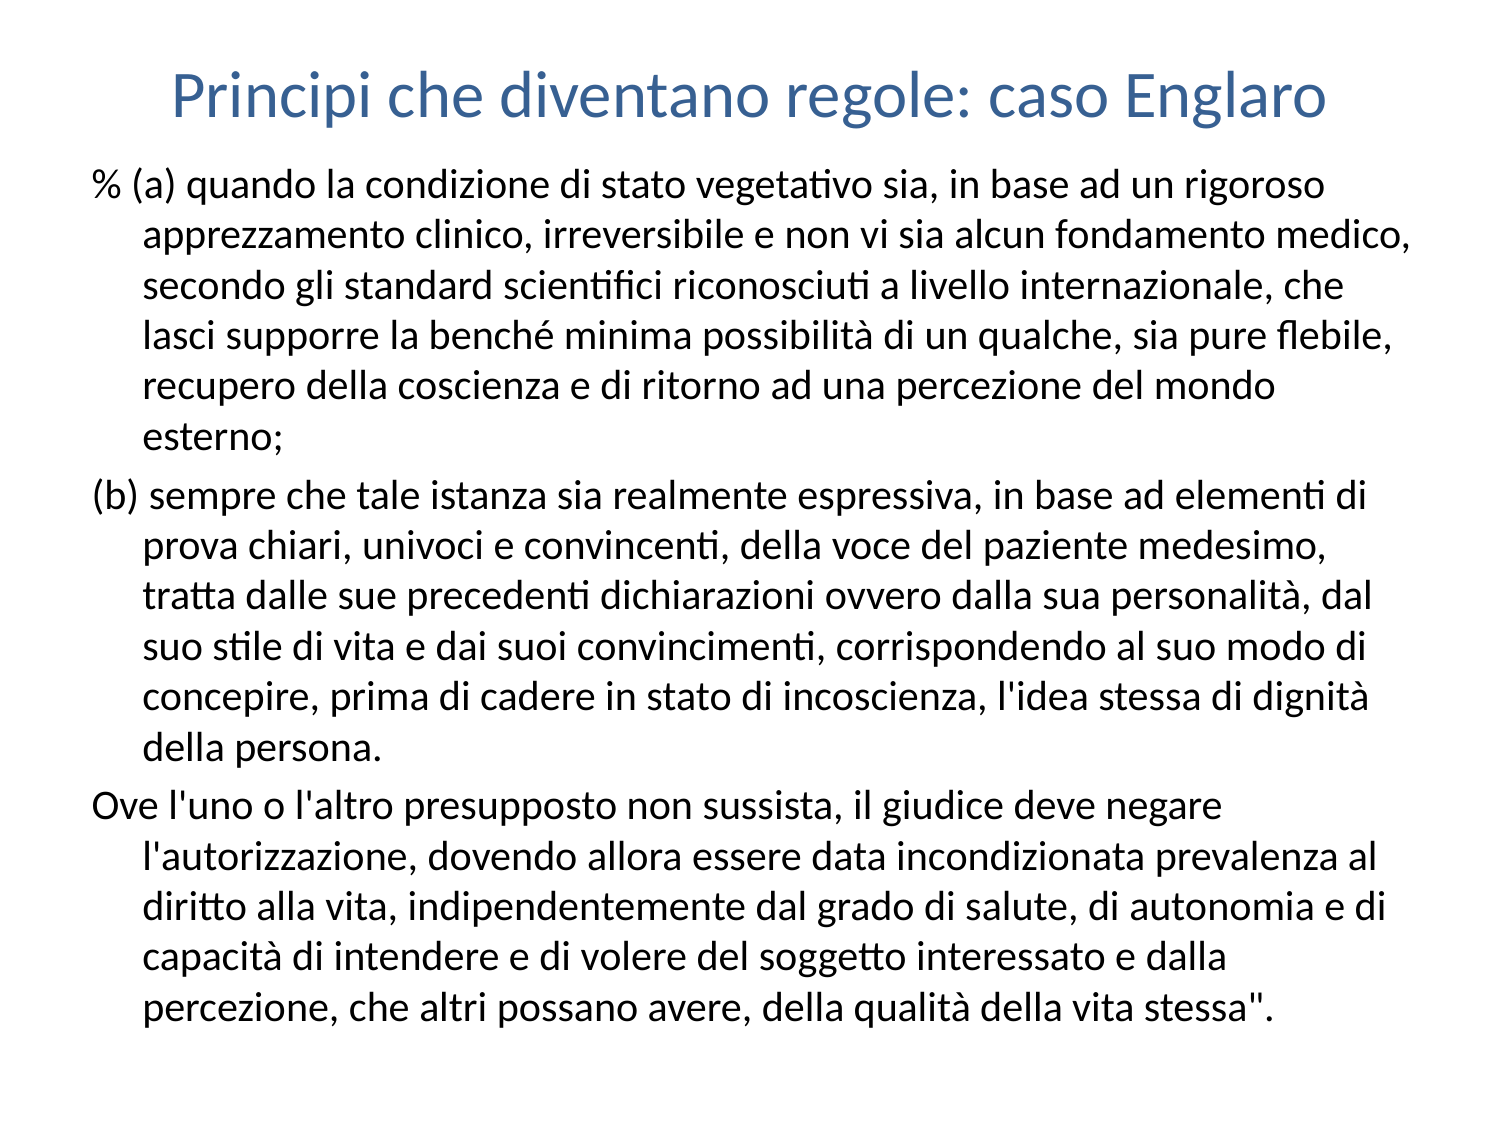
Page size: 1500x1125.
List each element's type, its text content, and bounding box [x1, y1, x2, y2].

title Principi che diventano regole: caso Englaro [75, 45, 1425, 138]
list % (a) quando la condizione di stato vegetativo sia, in base ad un rigoroso apprezzamento clinico, irreversibile e non vi sia alcun fondamento medico, secondo gli standard scientifici riconosciuti a livello internazionale, che lasci supporre la benché minima possibilità di un qualche, sia pure flebile, recupero della coscienza e di ritorno ad una percezione del mondo esterno; (b) sempre che tale istanza sia realmente espressiva, in base ad elementi di prova chiari, univoci e convincenti, della voce del paziente medesimo, tratta dalle sue precedenti dichiarazioni ovvero dalla sua personalità, dal suo stile di vita e dai suoi convincimenti, corrispondendo al suo modo di concepire, prima di cadere in stato di incoscienza, l'idea stessa di dignità della persona. Ove l'uno o l'altro presupposto non sussista, il giudice deve negare l'autorizzazione, dovendo allora essere data incondizionata prevalenza al diritto alla vita, indipendentemente dal grado di salute, di autonomia e di capacità di intendere e di volere del soggetto interessato e dalla percezione, che altri possano avere, della qualità della vita stessa". [76, 149, 1427, 1047]
